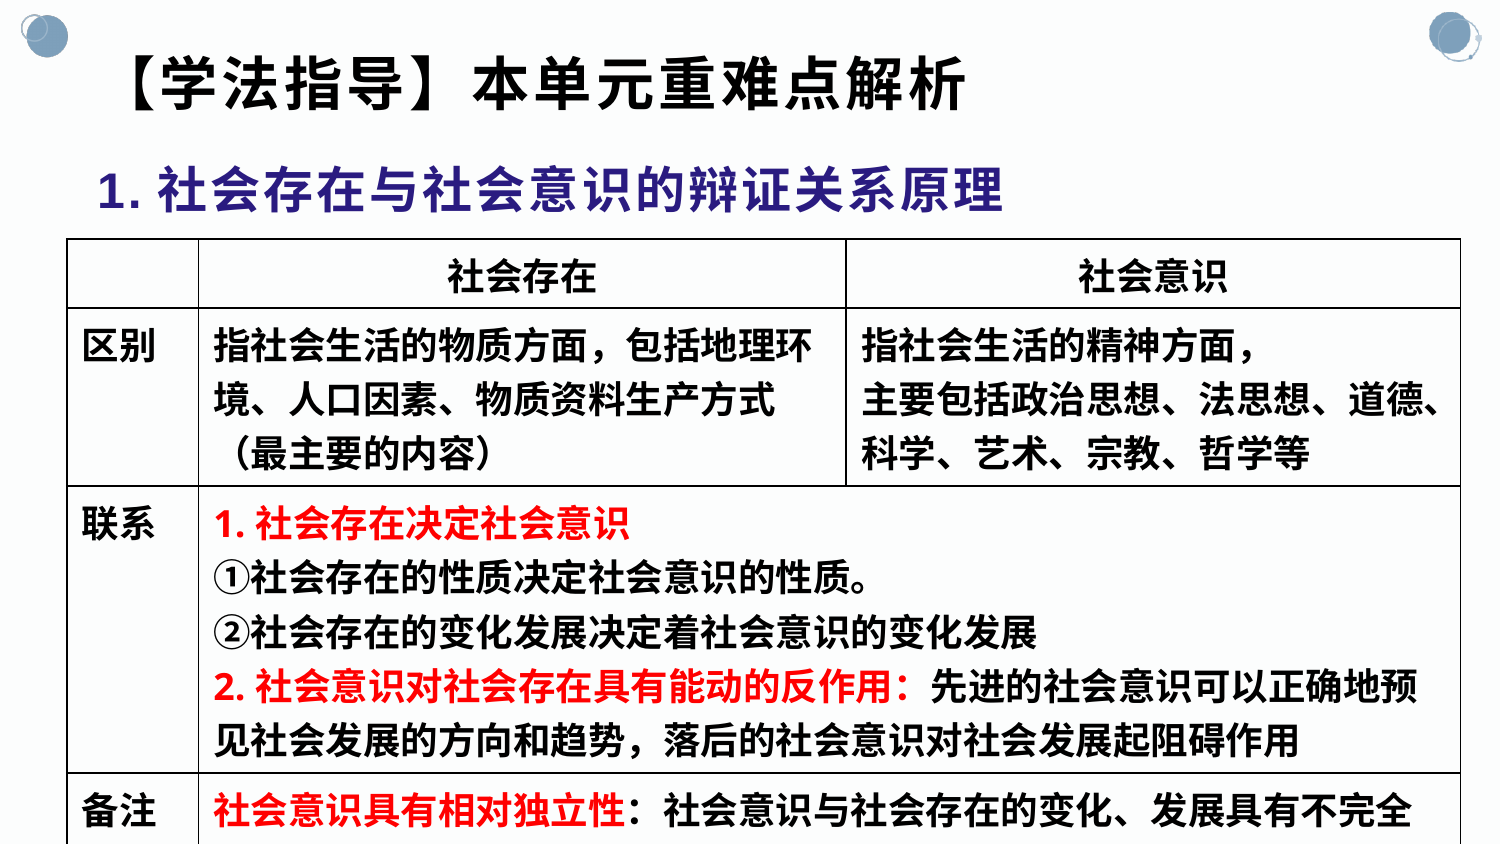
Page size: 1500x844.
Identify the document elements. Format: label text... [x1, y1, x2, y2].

table_header 社会意识 [847, 240, 1460, 307]
table_cell 联系 [68, 487, 198, 772]
title 【学法指导】本单元重难点解析 [82, 54, 1418, 109]
picture [1411, 0, 1500, 73]
table_cell 指社会生活的精神方面， 主要包括政治思想、法思想、道德、科学、艺术、宗教、哲学等 [847, 309, 1460, 485]
table_header 社会存在 [199, 240, 845, 307]
table_cell 区别 [68, 309, 198, 485]
list 1.社会存在与社会意识的辩证关系原理 [82, 132, 1418, 238]
table_cell 指社会生活的物质方面，包括地理环境、人口因素、物质资料生产方式（最主要的内容） [199, 309, 845, 485]
table_cell 备注 [68, 774, 198, 844]
table_cell 社会意识具有相对独立性：社会意识与社会存在的变化、发展具有不完全同步性，它有时会落后于社会存在，有时会先于社会存在而变化、发展。 [199, 774, 1460, 844]
table_cell 1.社会存在决定社会意识 ①社会存在的性质决定社会意识的性质。 ②社会存在的变化发展决定着社会意识的变化发展 2.社会意识对社会存在具有能动的反作用：先进的社会意识可以正确地预见社会发展的方向和趋势，落后的社会意识对社会发展起阻碍作用 [199, 487, 1460, 772]
picture [0, 0, 89, 73]
table_header [68, 240, 198, 307]
